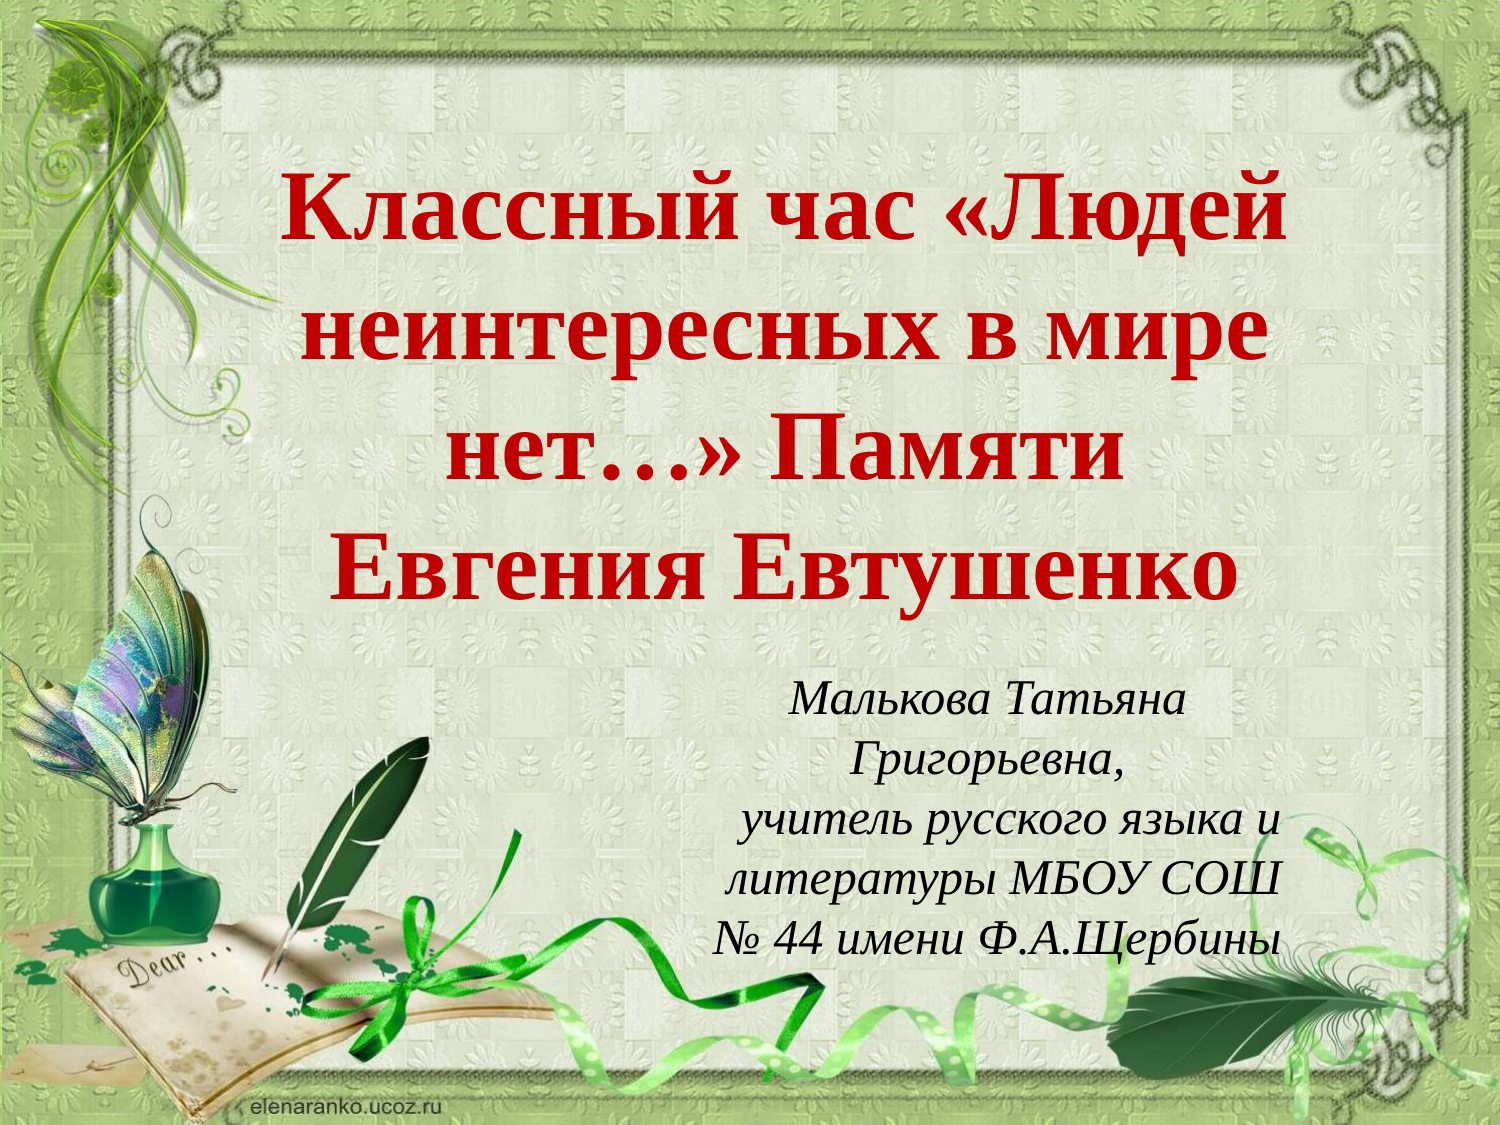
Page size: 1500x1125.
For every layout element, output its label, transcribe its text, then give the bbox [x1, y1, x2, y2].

picture [0, 0, 1500, 1125]
text_box Классный час «Людей неинтересных в мире нет…» Памяти Евгения Евтушенко [242, 149, 1329, 610]
subtitle Малькова Татьяна Григорьевна, учитель русского языка и литературы МБОУ СОШ № 44 имени Ф.А.Щербины [679, 656, 1297, 1024]
